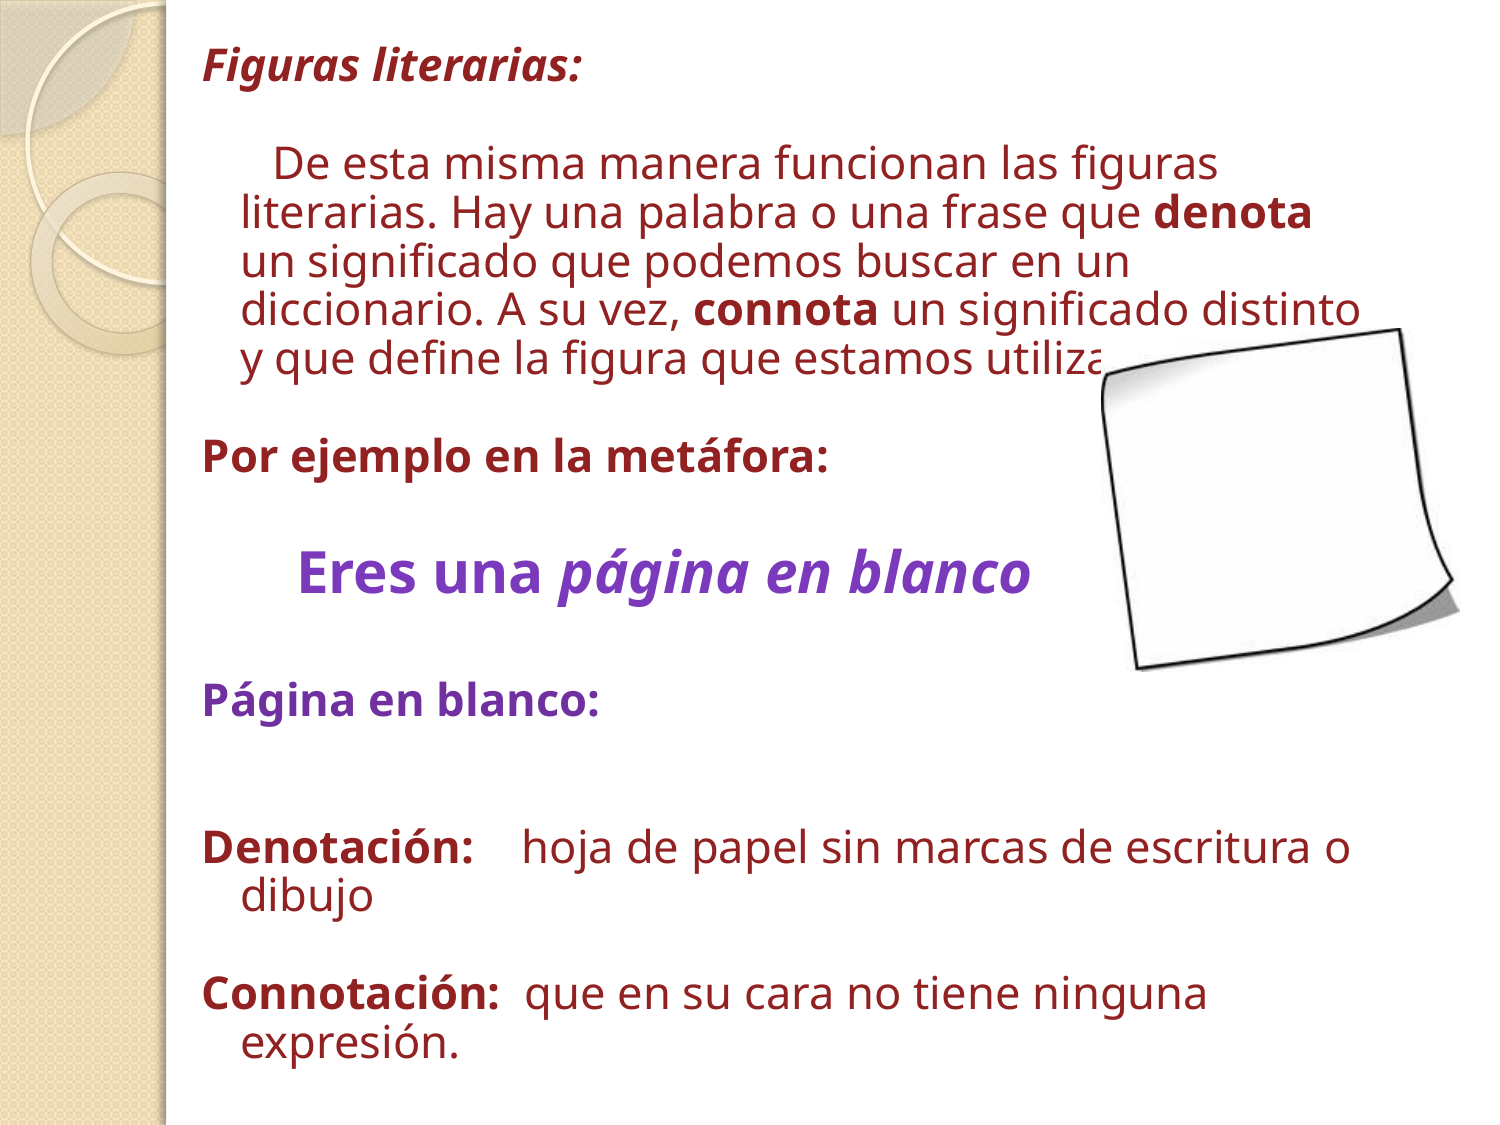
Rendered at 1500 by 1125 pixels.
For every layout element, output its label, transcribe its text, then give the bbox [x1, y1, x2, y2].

text_box Eres una página en blanco [281, 527, 1094, 613]
list Figuras literarias: De esta misma manera funcionan las figuras literarias. Hay una palabra o una frase que denota un significado que podemos buscar en un diccionario. A su vez, connota un significado distinto y que define la figura que estamos utilizando. Por ejemplo en la metáfora: Página en blanco: Denotación: hoja de papel sin marcas de escritura o dibujo Connotación: que en su cara no tiene ninguna expresión. [175, 34, 1388, 1091]
picture [1101, 327, 1460, 673]
